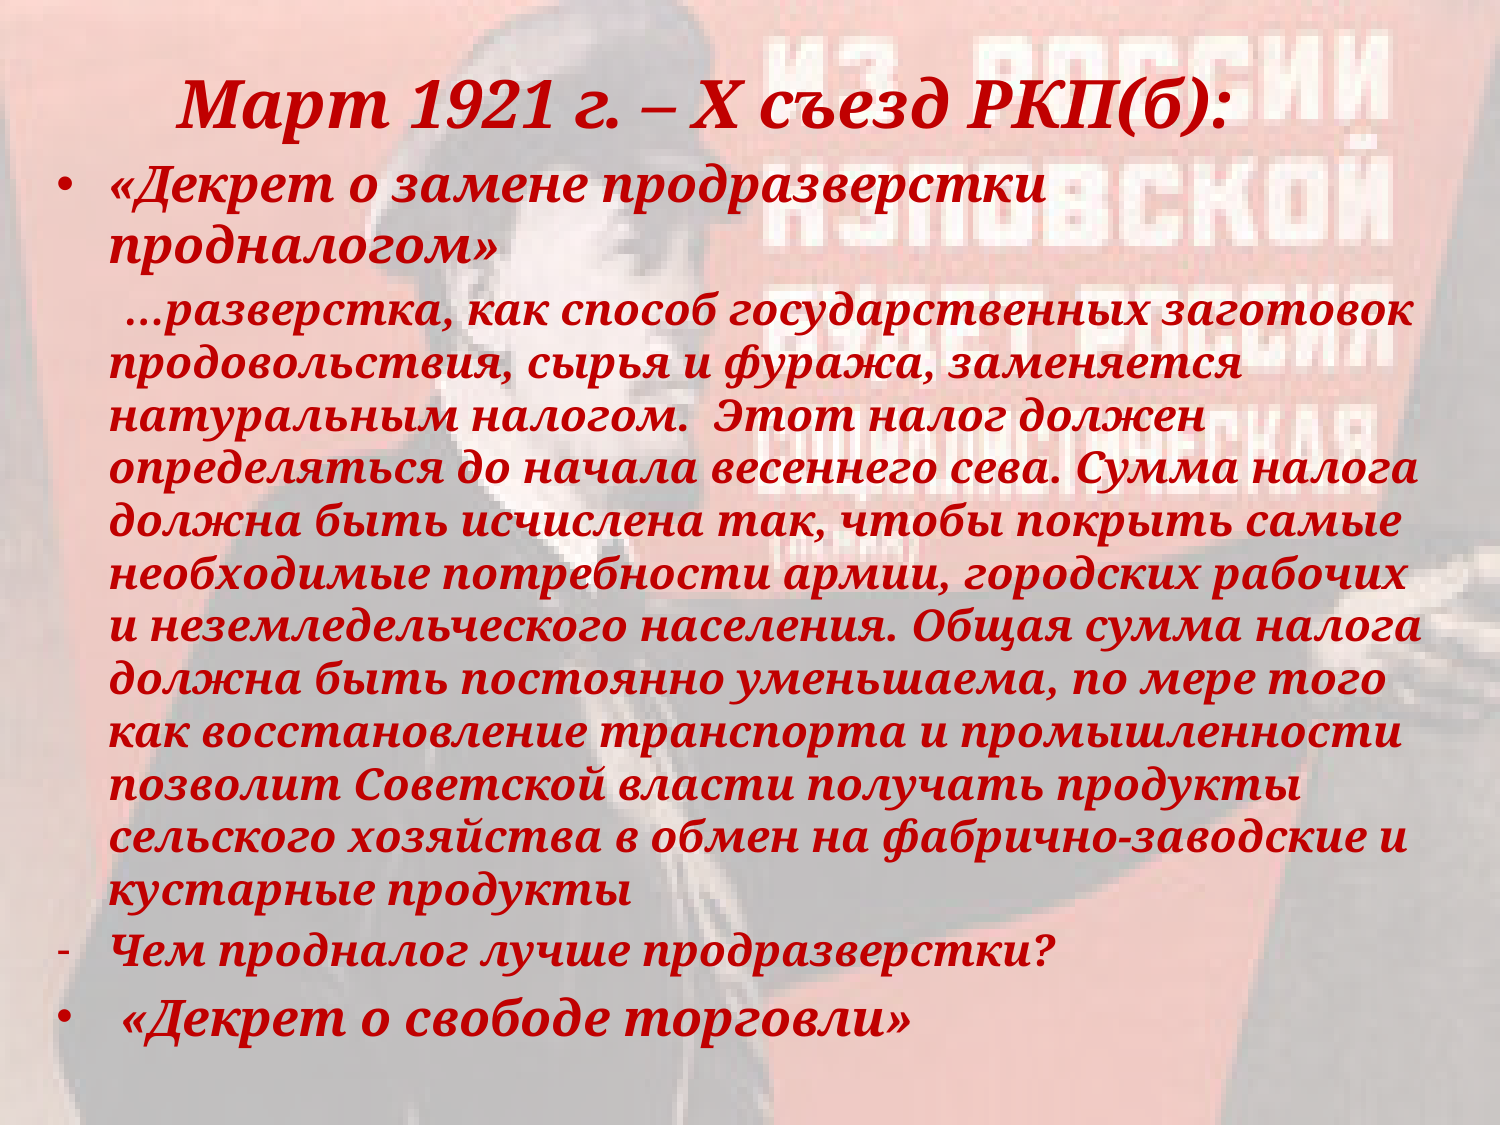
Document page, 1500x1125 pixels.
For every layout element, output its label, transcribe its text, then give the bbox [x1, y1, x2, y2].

list Март 1921 г. – Х съезд РКП(б): «Декрет о замене продразверстки продналогом» …разверстка, как способ государственных заготовок продовольствия, сырья и фуража, заменяется натуральным налогом. Этот налог должен определяться до начала весеннего сева. Сумма налога должна быть исчислена так, чтобы покрыть самые необходимые потребности армии, городских рабочих и неземледельческого населения. Общая сумма налога должна быть постоянно уменьшаема, по мере того как восстановление транспорта и промышленности позволит Советской власти получать продукты сельского хозяйства в обмен на фабрично-заводские и кустарные продукты Чем продналог лучше продразверстки? «Декрет о свободе торговли» [41, 54, 1459, 1083]
